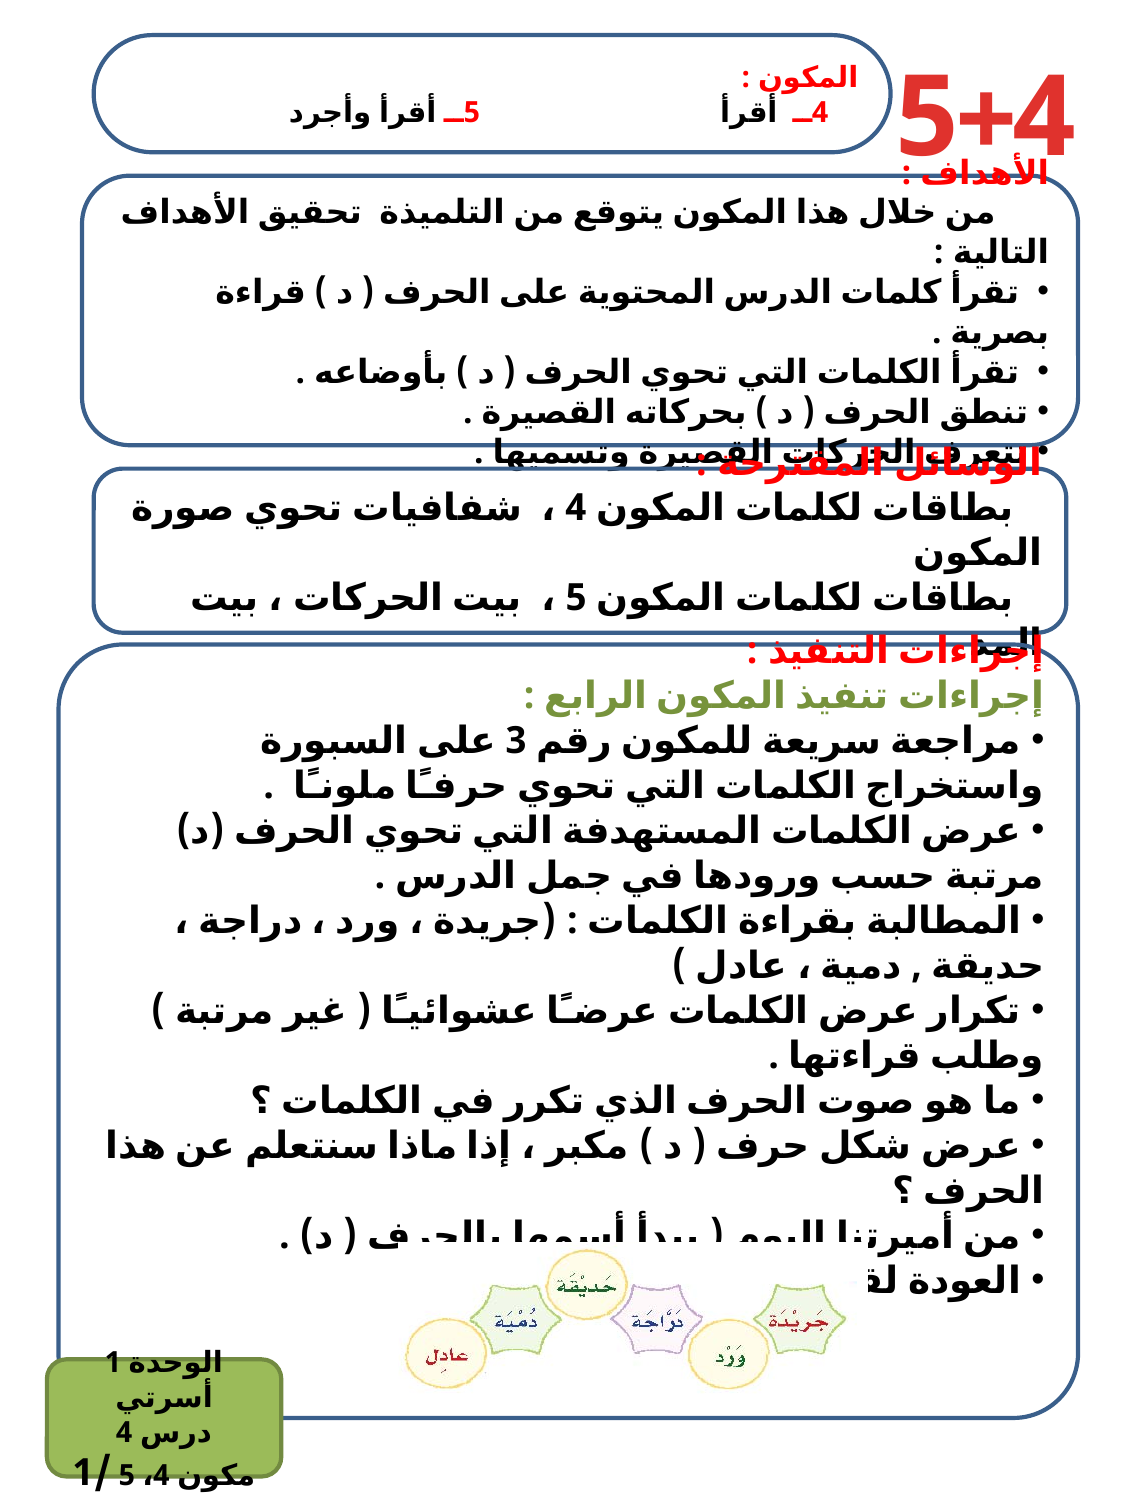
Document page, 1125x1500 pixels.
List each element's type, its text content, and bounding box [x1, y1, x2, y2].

text_box + [938, 35, 1034, 186]
text_box المكون : 4ــ أقرأ 5ــ أقرأ وأجرد [91, 32, 881, 155]
text_box إجراءات التنفيذ : إجراءات تنفيذ المكون الرابع : مراجعة سريعة للمكون رقم 3 على السبورة واستخراج الكلمات التي تحوي حرفـًا ملونـًا . عرض الكلمات المستهدفة التي تحوي الحرف (د) مرتبة حسب ورودها في جمل الدرس . المطالبة بقراءة الكلمات : (جريدة ، ورد ، دراجة ، حديقة , دمية ، عادل ) تكرار عرض الكلمات عرضـًا عشوائيـًا ( غير مرتبة ) وطلب قراءتها . ما هو صوت الحرف الذي تكرر في الكلمات ؟ عرض شكل حرف ( د ) مكبر ، إذا ماذا سنتعلم عن هذا الحرف ؟ من أميرتنا اليوم ( يبدأ أسمها بالحرف ( د) . العودة لقراءة الكلمات من الكتاب . [56, 642, 1081, 1421]
picture [398, 1241, 868, 1400]
text_box 5 [881, 35, 938, 186]
text_box الأهداف : من خلال هذا المكون يتوقع من التلميذة تحقيق الأهداف التالية : تقرأ كلمات الدرس المحتوية على الحرف ( د ) قراءة بصرية . تقرأ الكلمات التي تحوي الحرف ( د ) بأوضاعه . تنطق الحرف ( د ) بحركاته القصيرة . تتعرف الحركات القصيرة وتسميها . [79, 173, 1081, 448]
text_box 4 [1034, 35, 1123, 186]
text_box الوسائل المقترحة : بطاقات لكلمات المكون 4 ، شفافيات تحوي صورة المكون بطاقات لكلمات المكون 5 ، بيت الحركات ، بيت المد [91, 466, 1069, 635]
text_box الوحدة 1 أسرتي درس 4 مكون 4، 5 /1 [44, 1357, 284, 1479]
